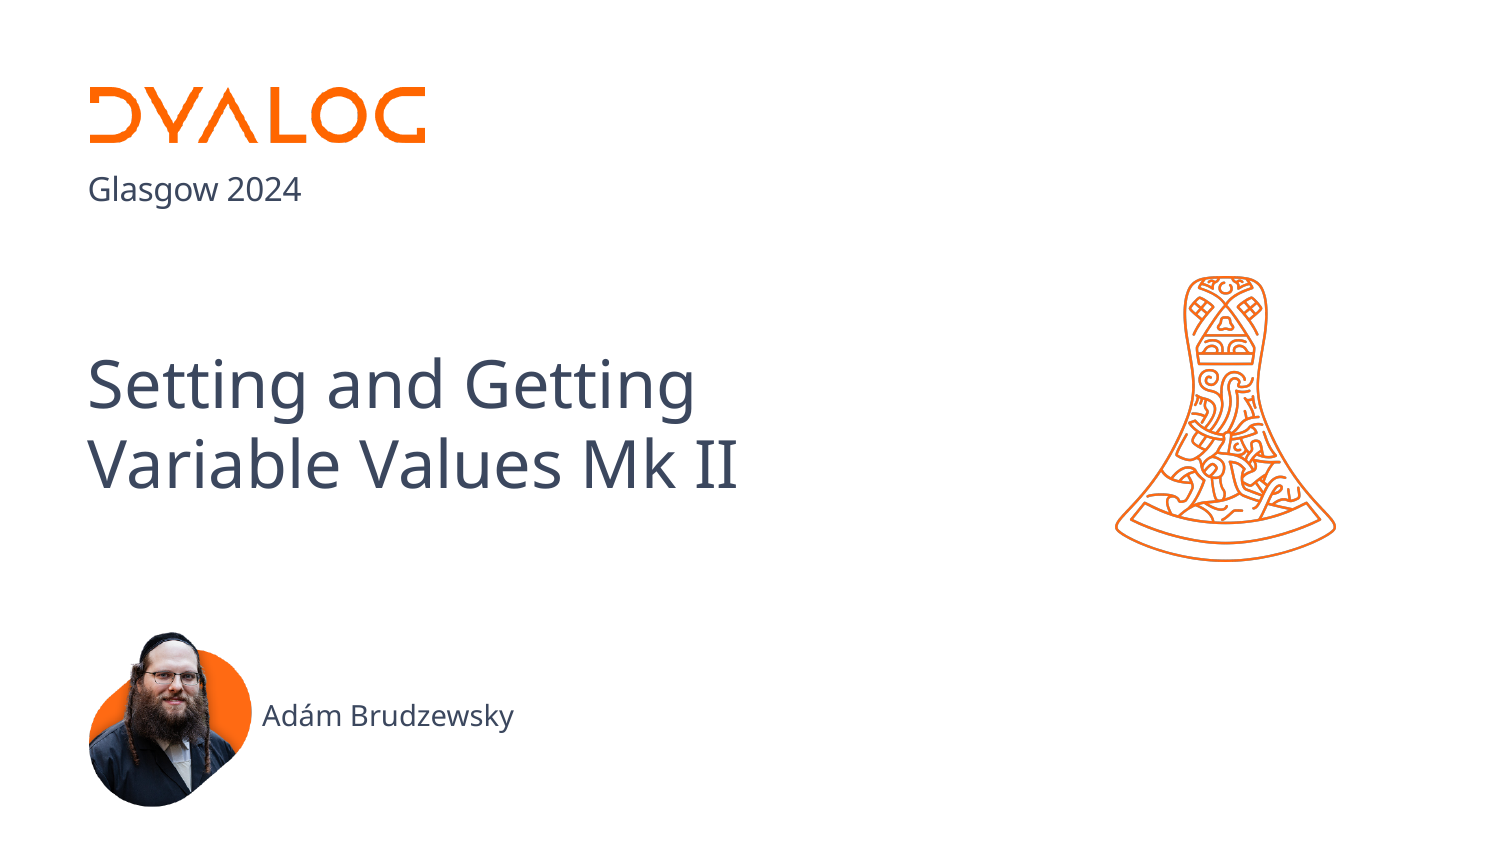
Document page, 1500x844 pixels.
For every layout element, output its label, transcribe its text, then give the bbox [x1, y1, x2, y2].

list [74, 617, 265, 809]
picture [90, 87, 425, 143]
title Setting and Getting Variable Values Mk II [72, 276, 906, 567]
list Adám Brudzewsky [269, 660, 532, 769]
picture [1115, 276, 1336, 562]
